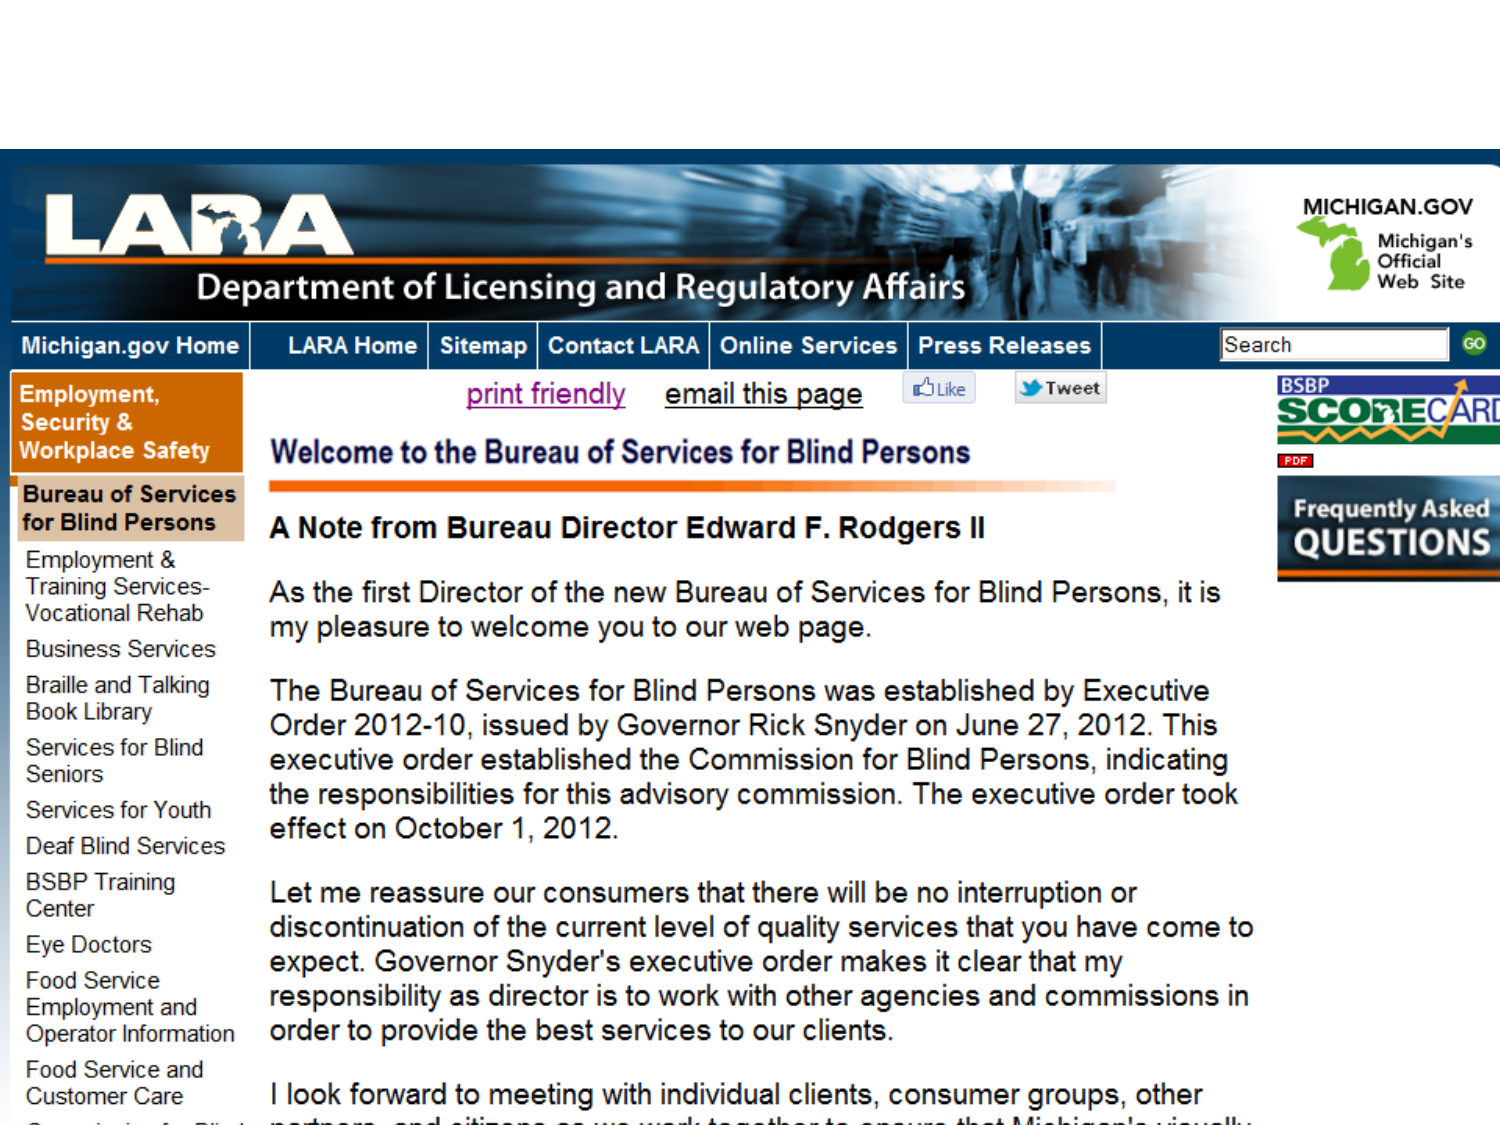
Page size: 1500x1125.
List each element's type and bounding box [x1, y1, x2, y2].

picture [0, 149, 1500, 1125]
